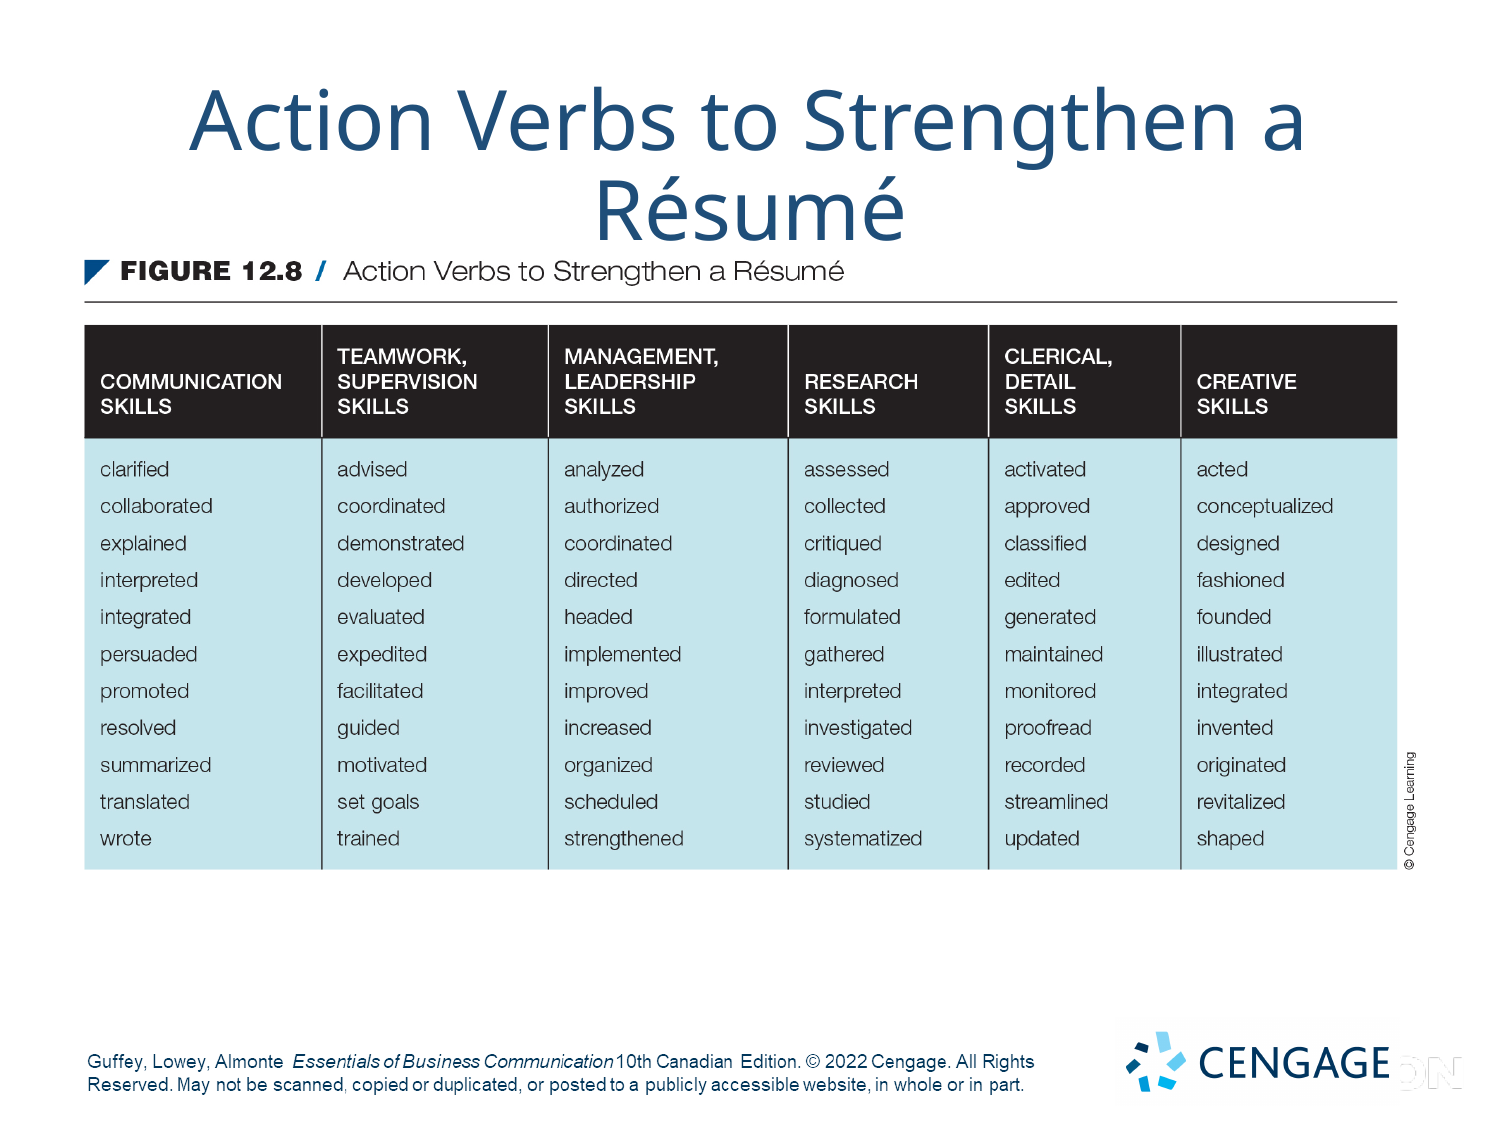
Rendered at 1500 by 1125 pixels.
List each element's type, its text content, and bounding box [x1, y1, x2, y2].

picture [74, 1042, 1050, 1106]
picture [84, 259, 1416, 870]
text_box Action Verbs to Strengthen a Résumé [103, 59, 1397, 259]
picture [1114, 1017, 1400, 1106]
